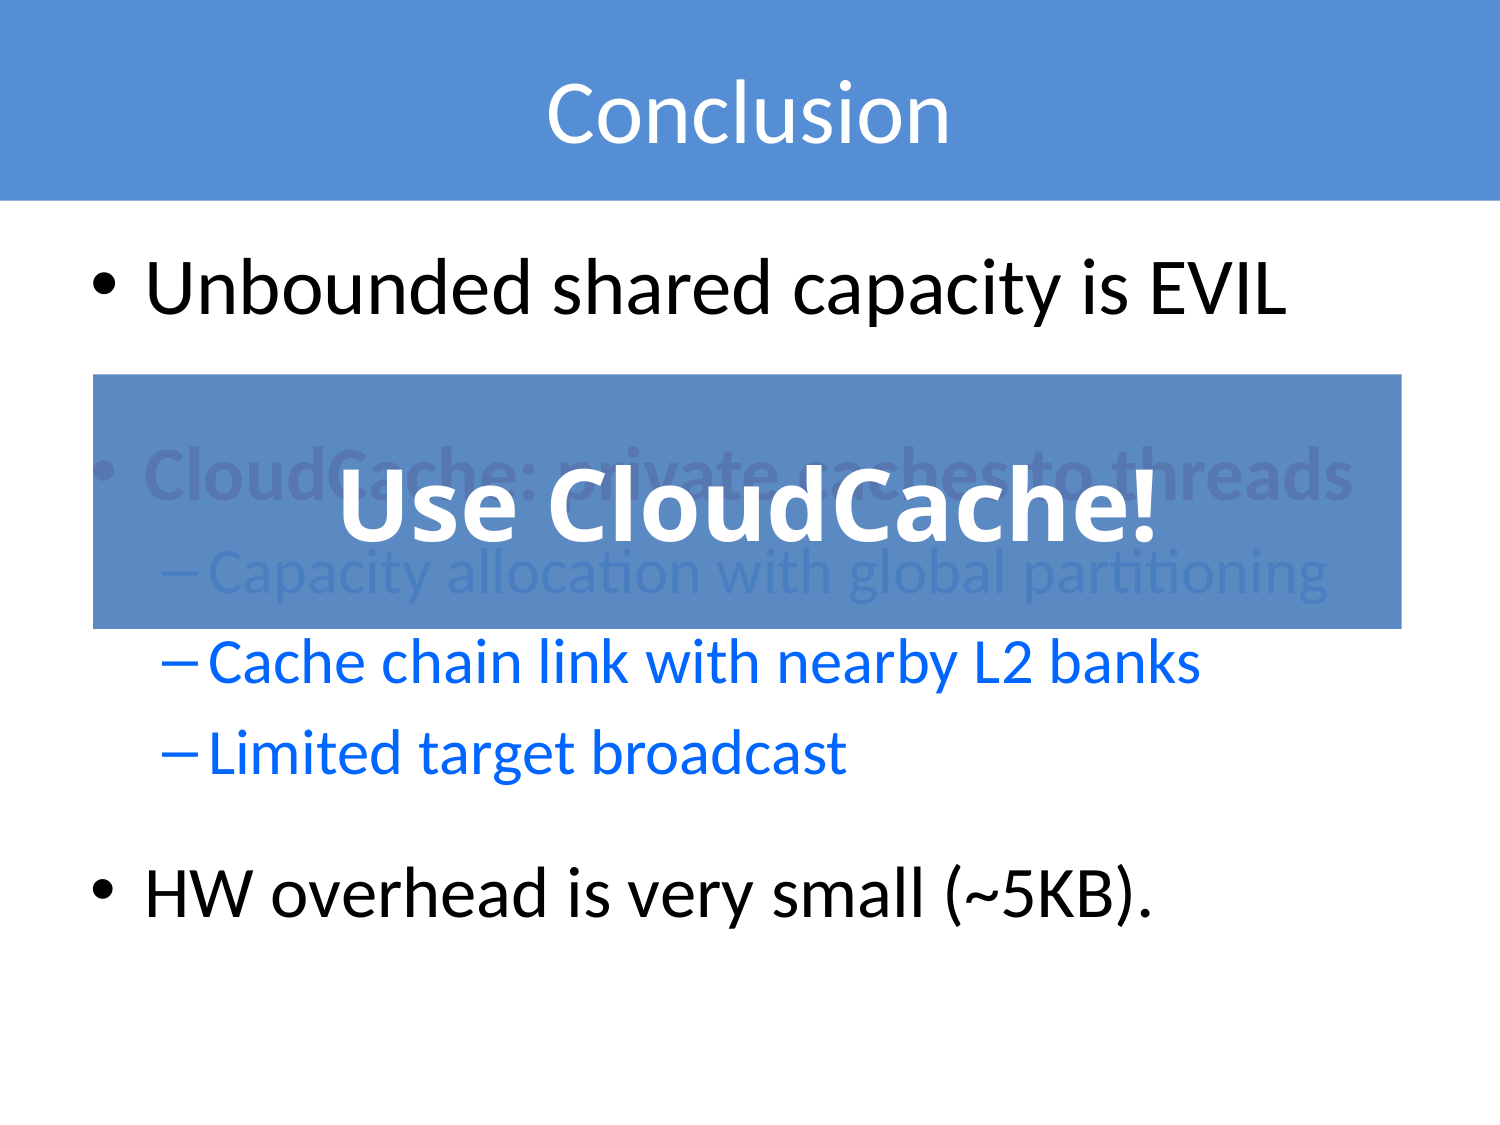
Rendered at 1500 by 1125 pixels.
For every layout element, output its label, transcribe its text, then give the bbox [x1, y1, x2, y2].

list Unbounded shared capacity is EVIL CloudCache: private caches to threads Capacity allocation with global partitioning Cache chain link with nearby L2 banks Limited target broadcast HW overhead is very small (~5KB). [75, 226, 1425, 942]
title Conclusion [75, 13, 1425, 201]
text_box Use CloudCache! [93, 374, 1402, 629]
